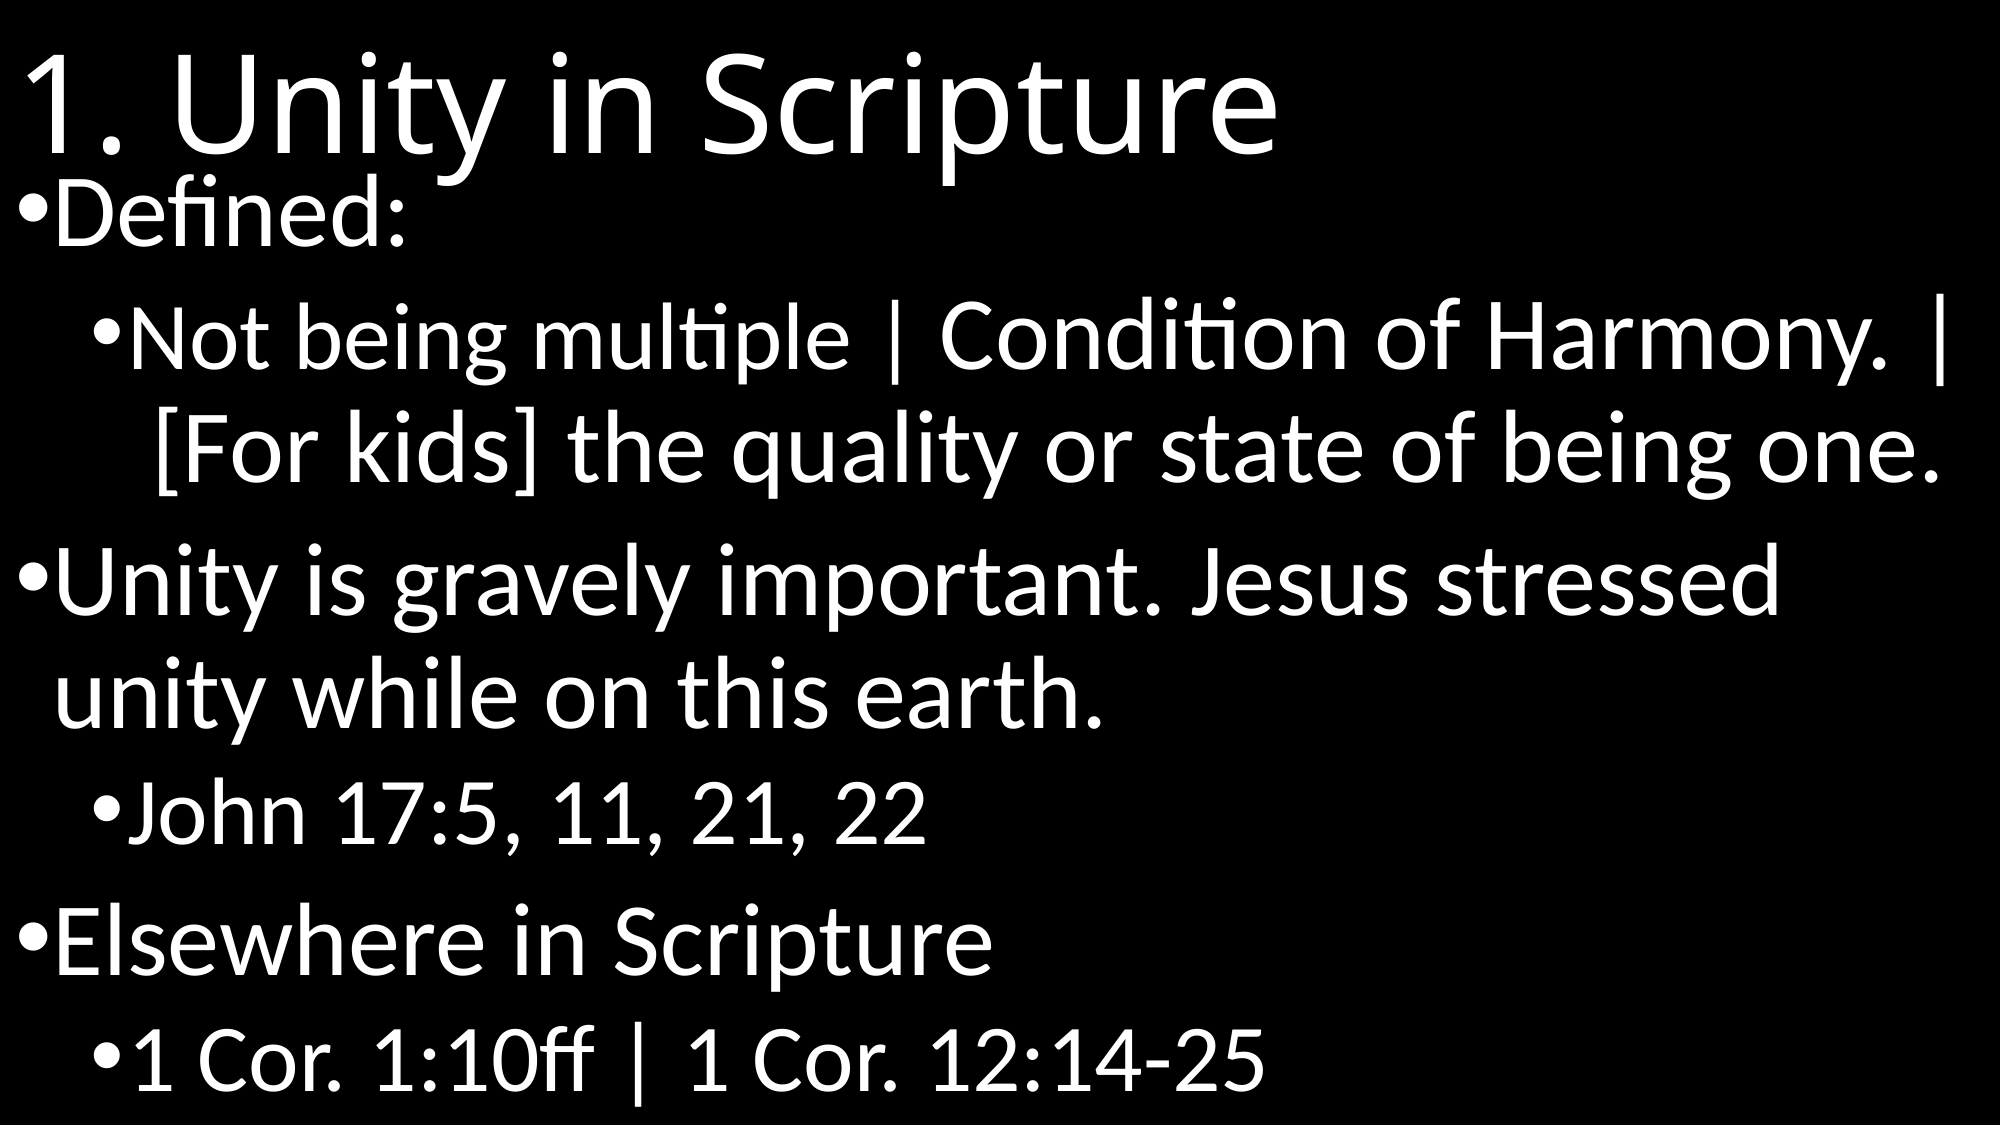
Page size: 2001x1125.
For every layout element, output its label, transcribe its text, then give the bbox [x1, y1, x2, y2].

title 1. Unity in Scripture [0, 0, 2000, 149]
list Defined: Not being multiple | Condition of Harmony. | [For kids] the quality or state of being one. Unity is gravely important. Jesus stressed unity while on this earth. John 17:5, 11, 21, 22 Elsewhere in Scripture 1 Cor. 1:10ff | 1 Cor. 12:14-25 [0, 149, 2000, 1125]
